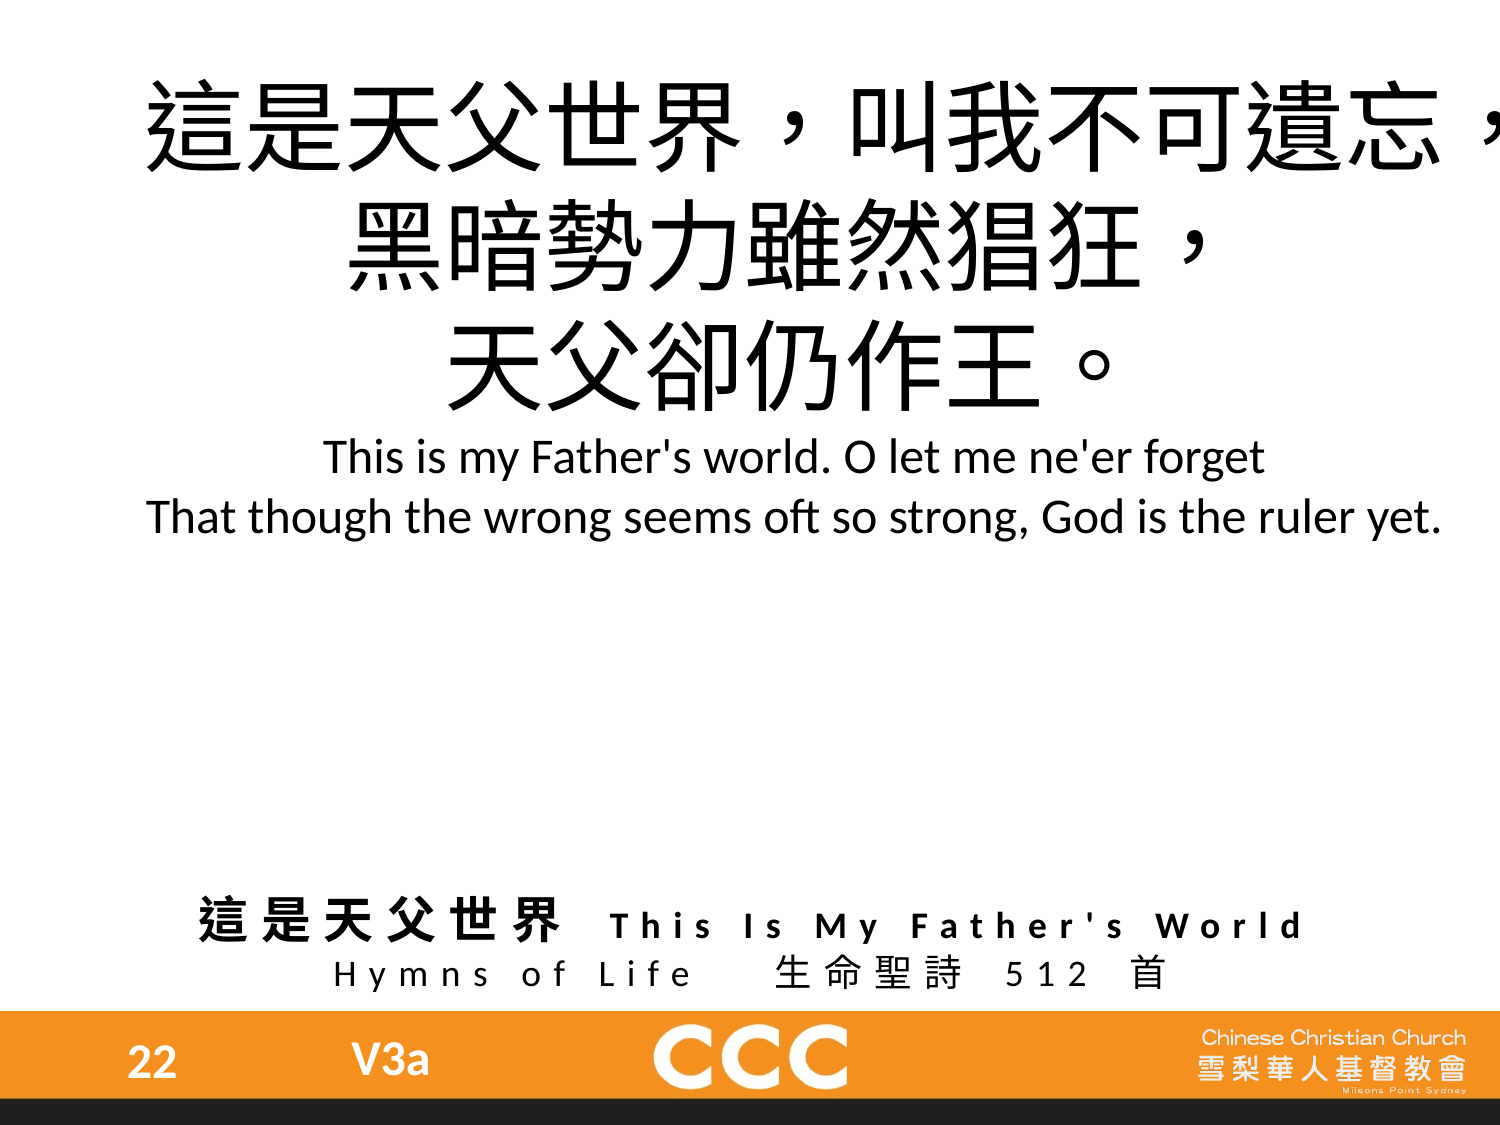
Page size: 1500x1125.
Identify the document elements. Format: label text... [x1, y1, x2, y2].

text_box 這是天父世界 This Is My Father's World Hymns of Life 生命聖詩 512 首 [64, 881, 1436, 1002]
text_box V3a [336, 1018, 486, 1094]
slide_number 22 [112, 1020, 215, 1094]
picture [0, 1011, 1500, 1125]
text_box 這是天父世界，叫我不可遺忘， 黑暗勢力雖然猖狂， 天父卻仍作王。 This is my Father's world. O let me ne'er forget That though the wrong seems oft so strong, God is the ruler yet. [0, 56, 1500, 552]
